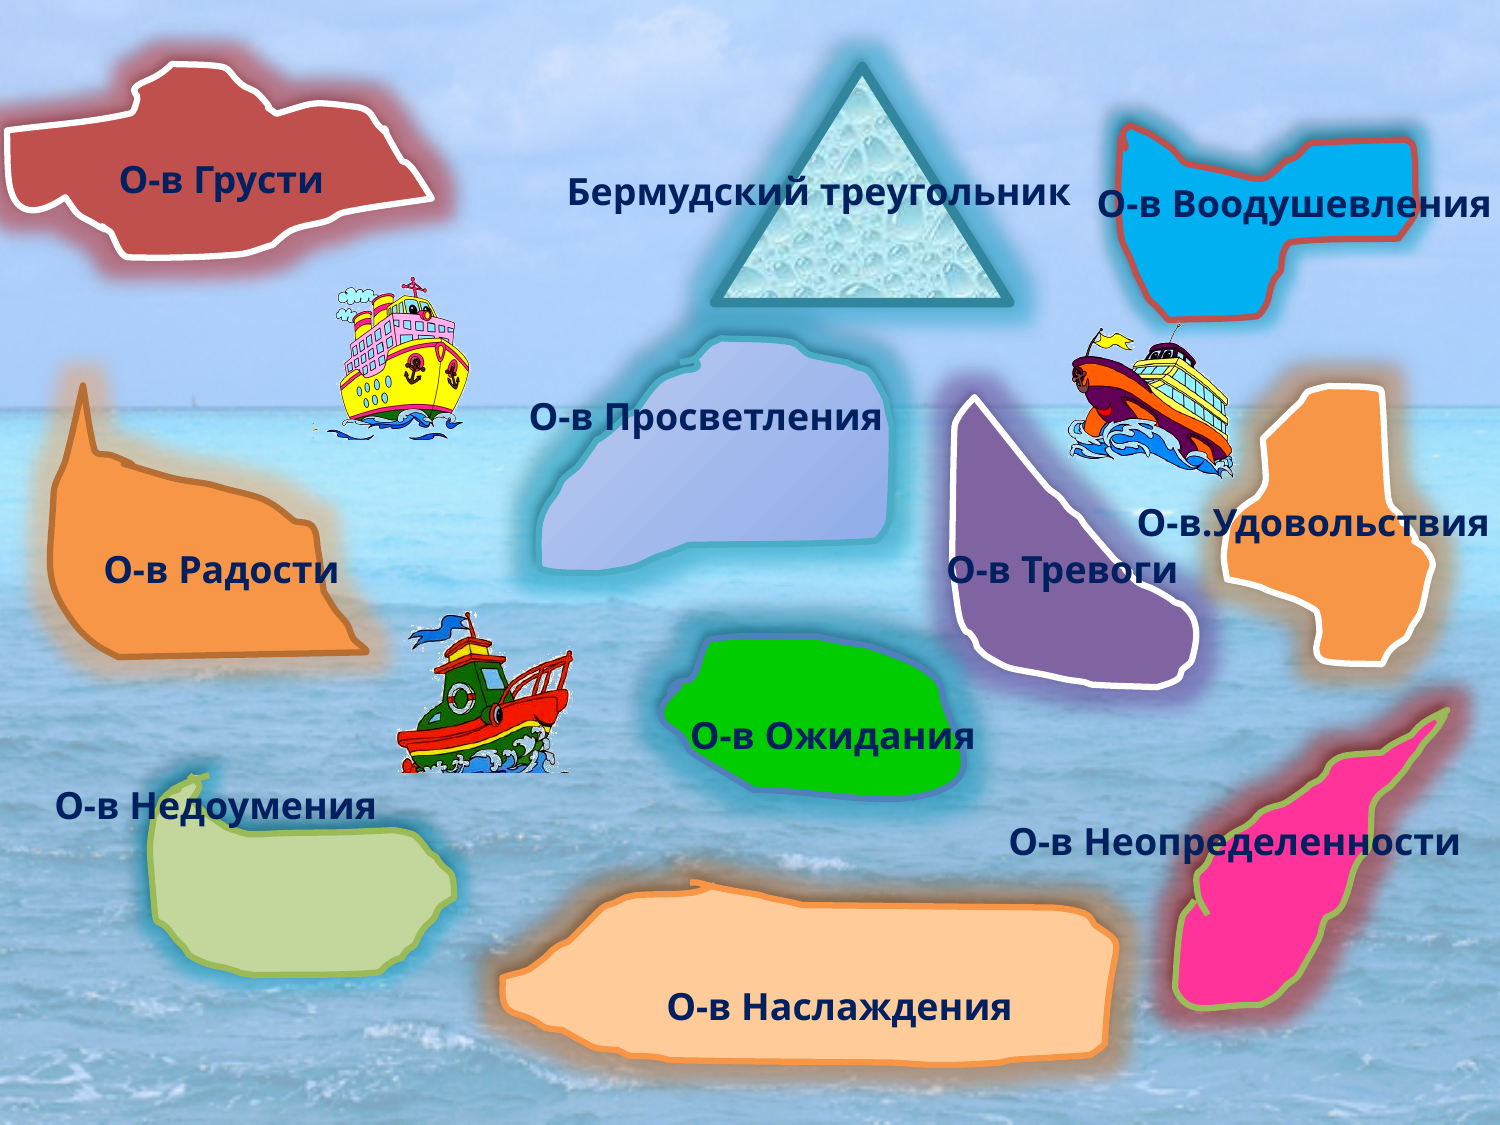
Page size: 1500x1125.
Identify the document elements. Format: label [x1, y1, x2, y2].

text_box [7, 60, 1500, 1066]
